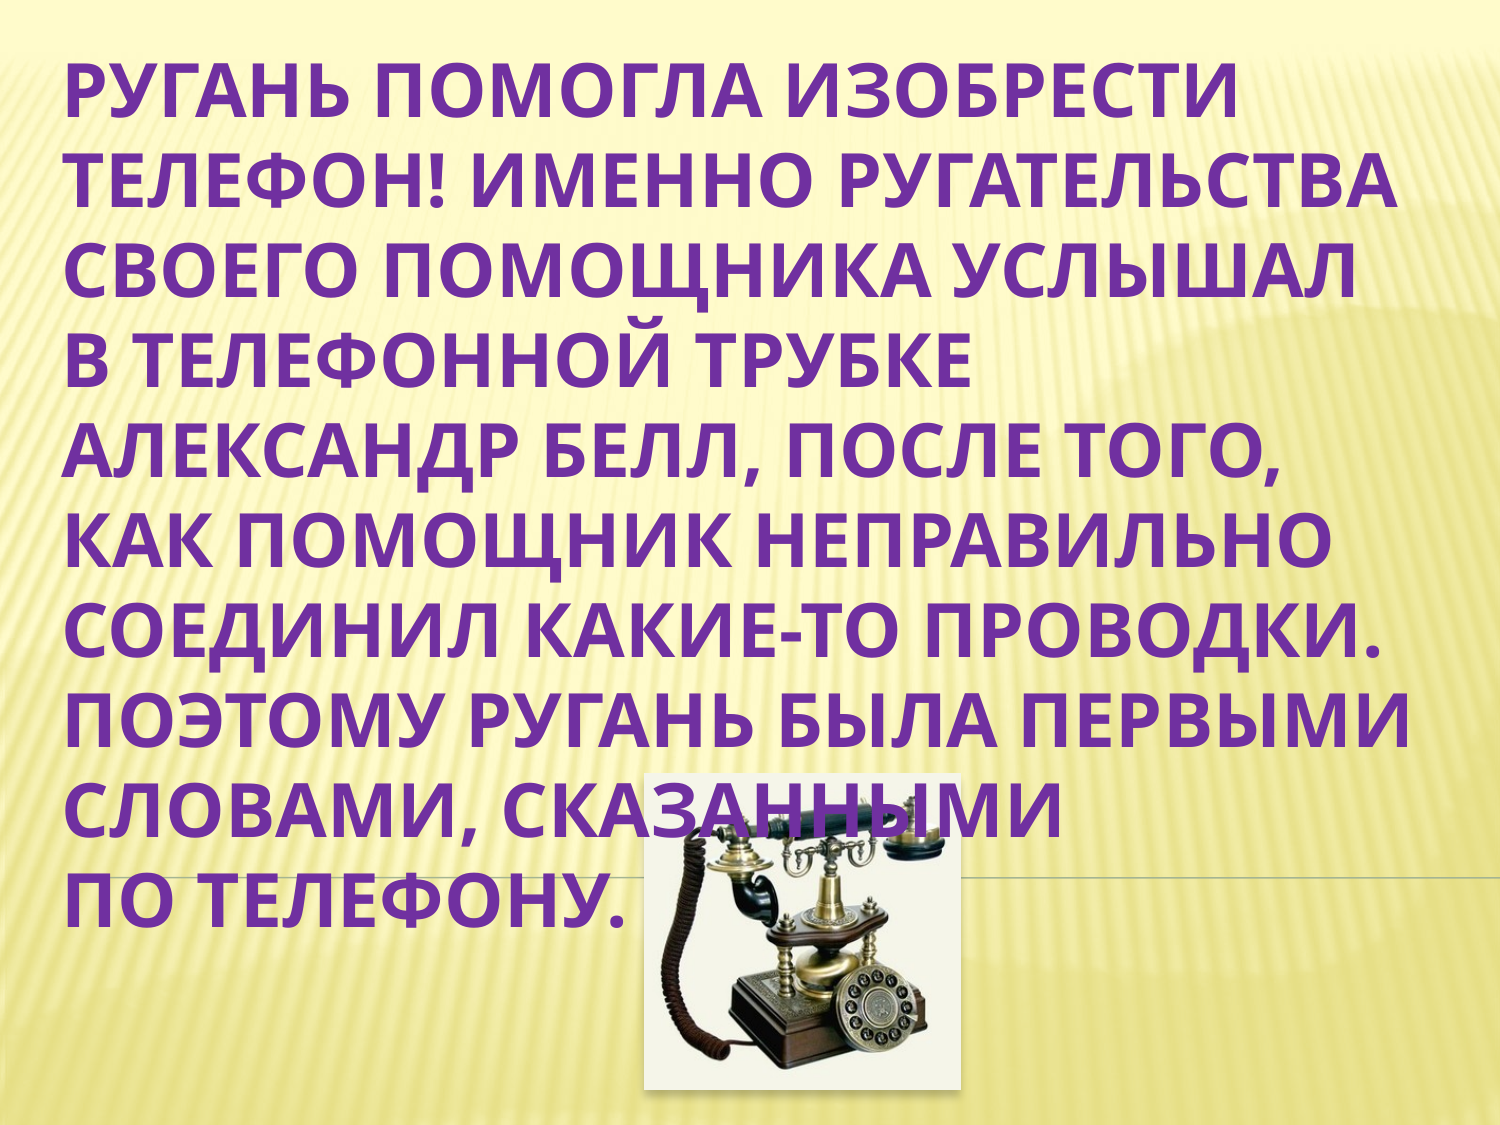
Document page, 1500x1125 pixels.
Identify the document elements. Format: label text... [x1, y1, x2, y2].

picture [644, 773, 962, 1091]
title Ругань помогла изобрести телефон! Именно ругательства своего помощника услышал в телефонной трубке Александр Белл, после того, как помощник неправильно соединил какие-то проводки. Поэтому ругань была первыми словами, сказанными по телефону. [46, 35, 1435, 188]
